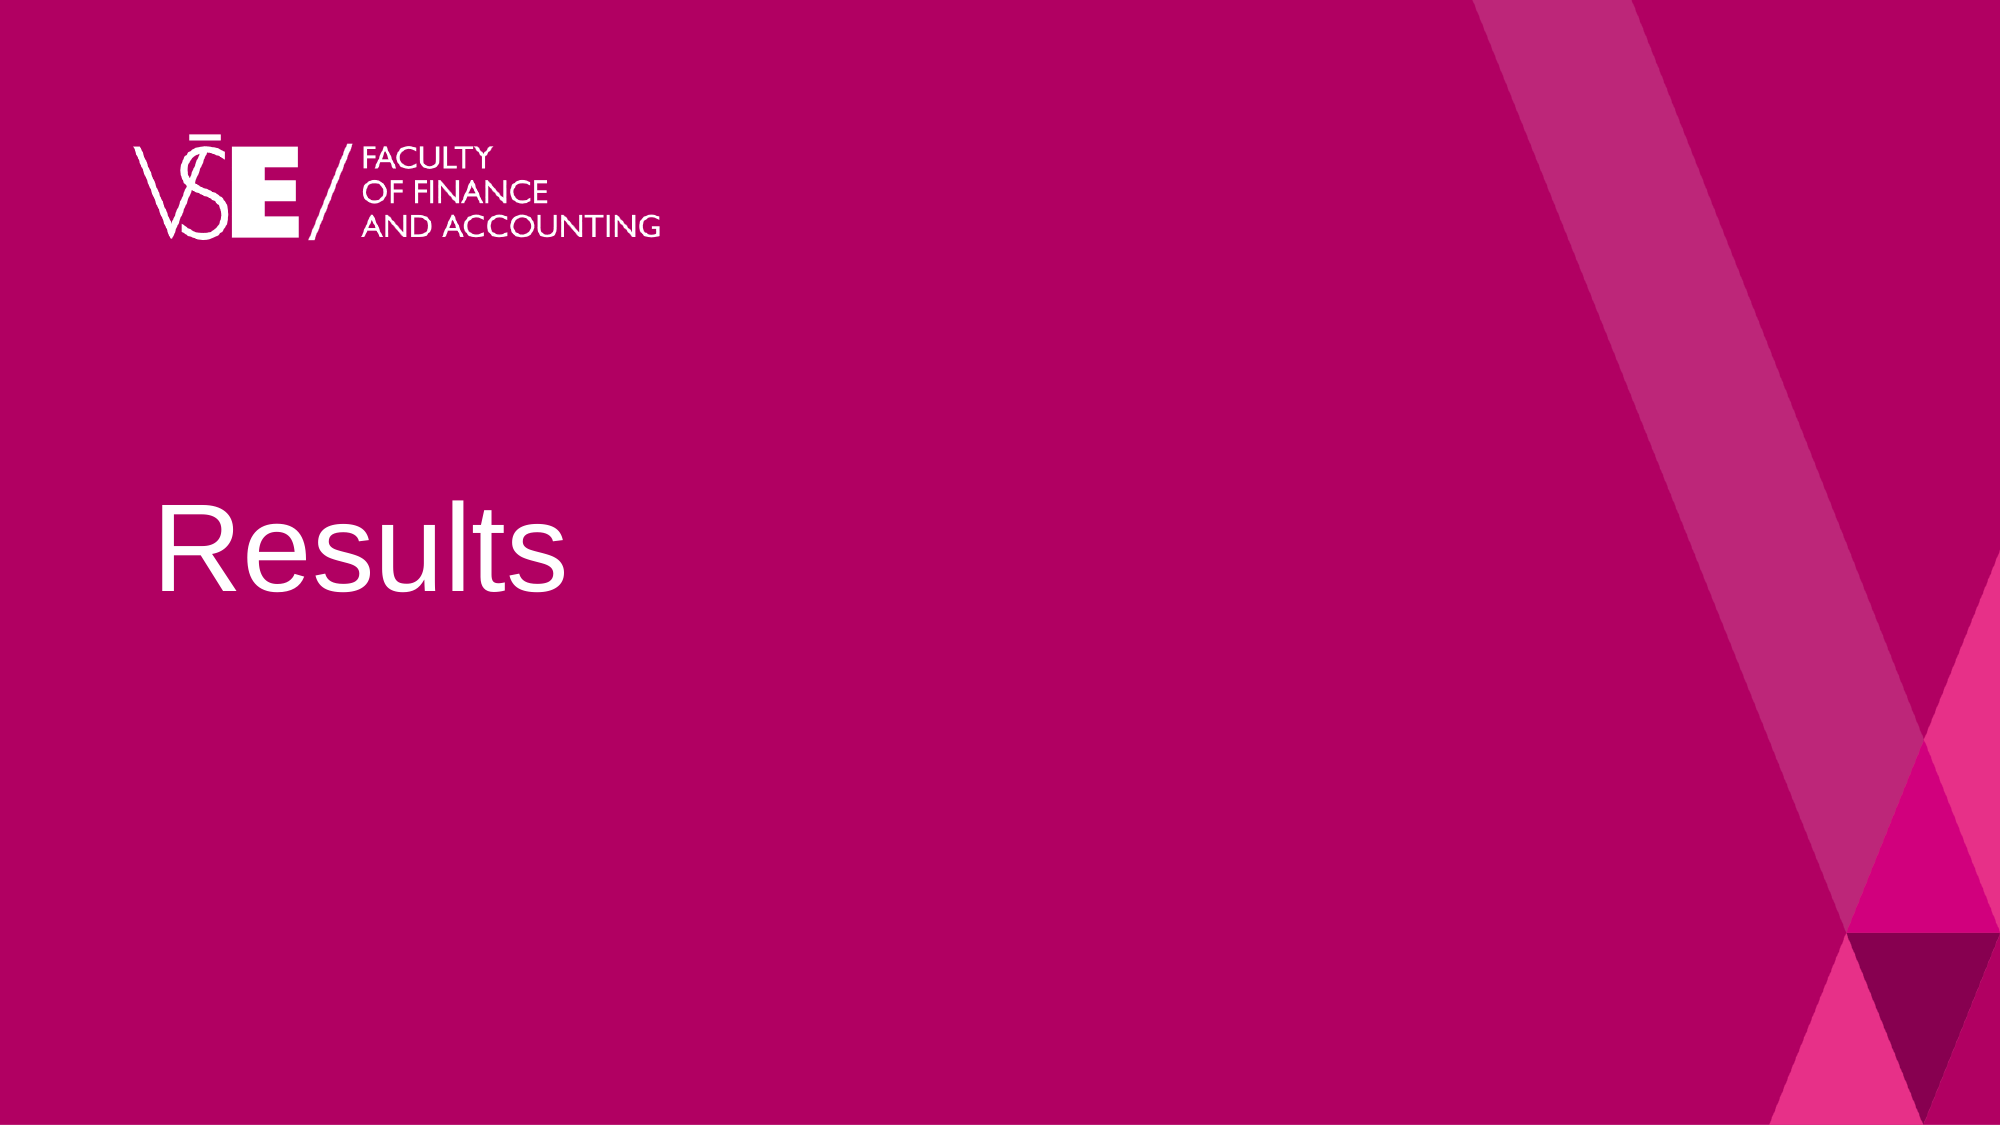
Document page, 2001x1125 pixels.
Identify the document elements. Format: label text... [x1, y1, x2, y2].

picture [0, 0, 2000, 1125]
title Results [137, 475, 1986, 774]
